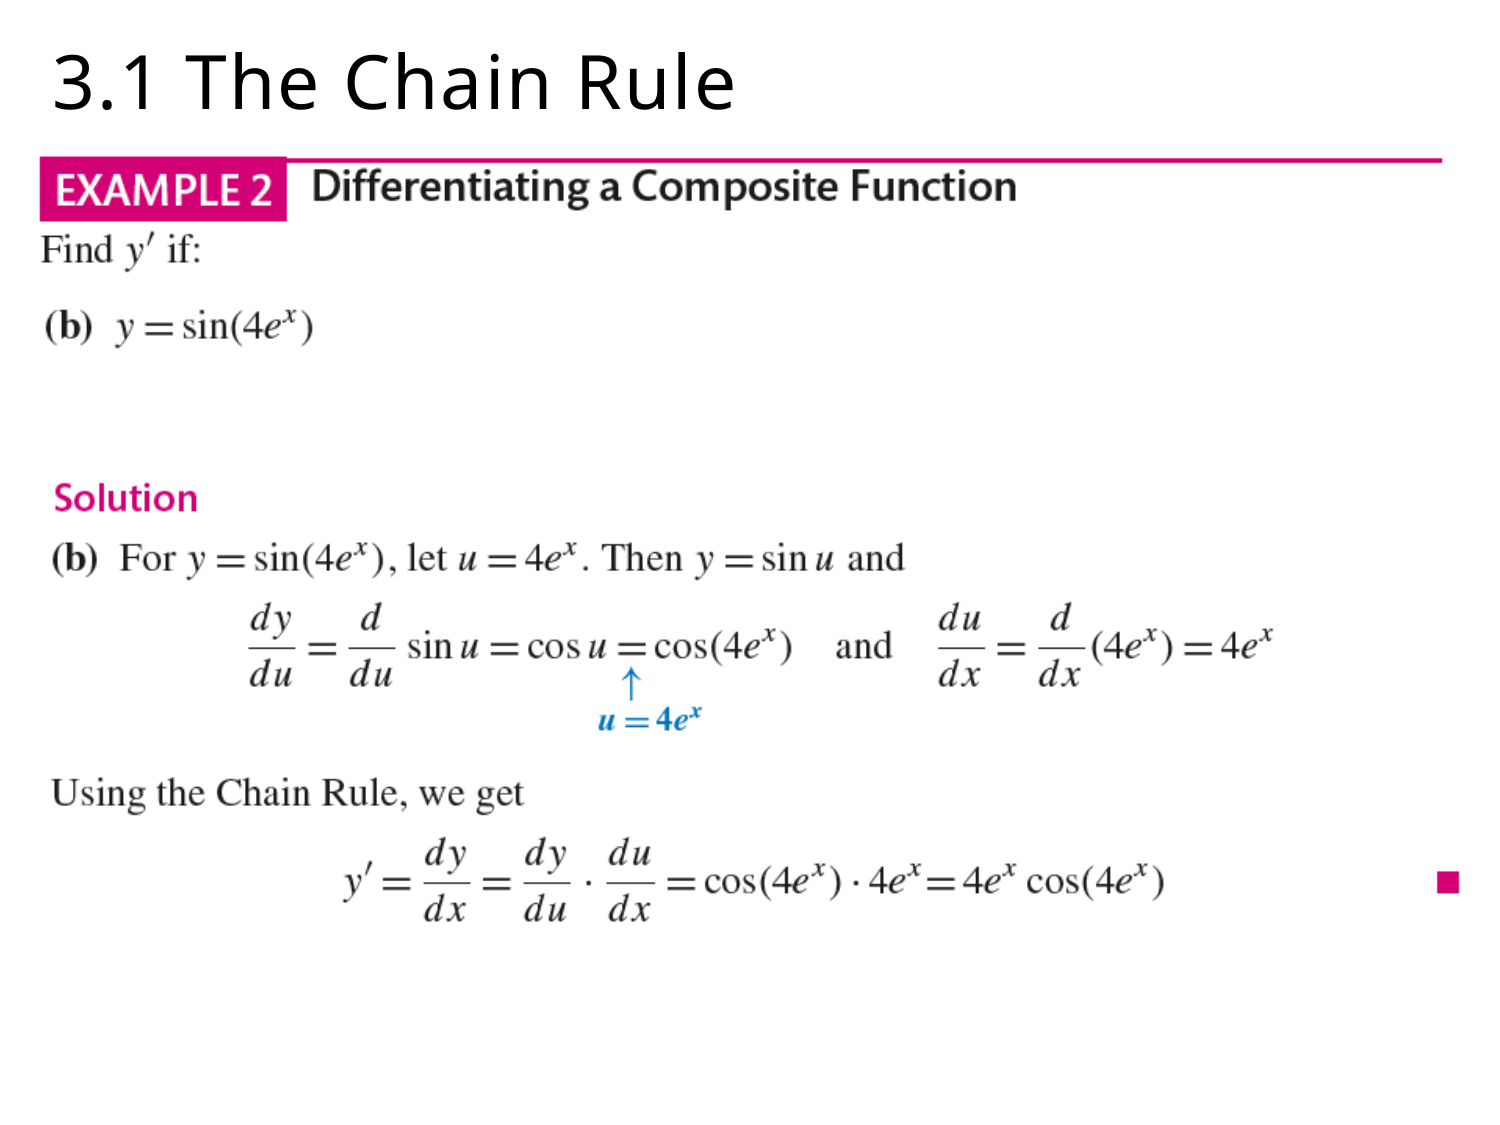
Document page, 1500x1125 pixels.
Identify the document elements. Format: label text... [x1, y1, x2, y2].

picture [36, 474, 1464, 940]
picture [40, 299, 325, 358]
picture [37, 149, 1444, 277]
text_box 3.1 The Chain Rule [37, 37, 1363, 149]
